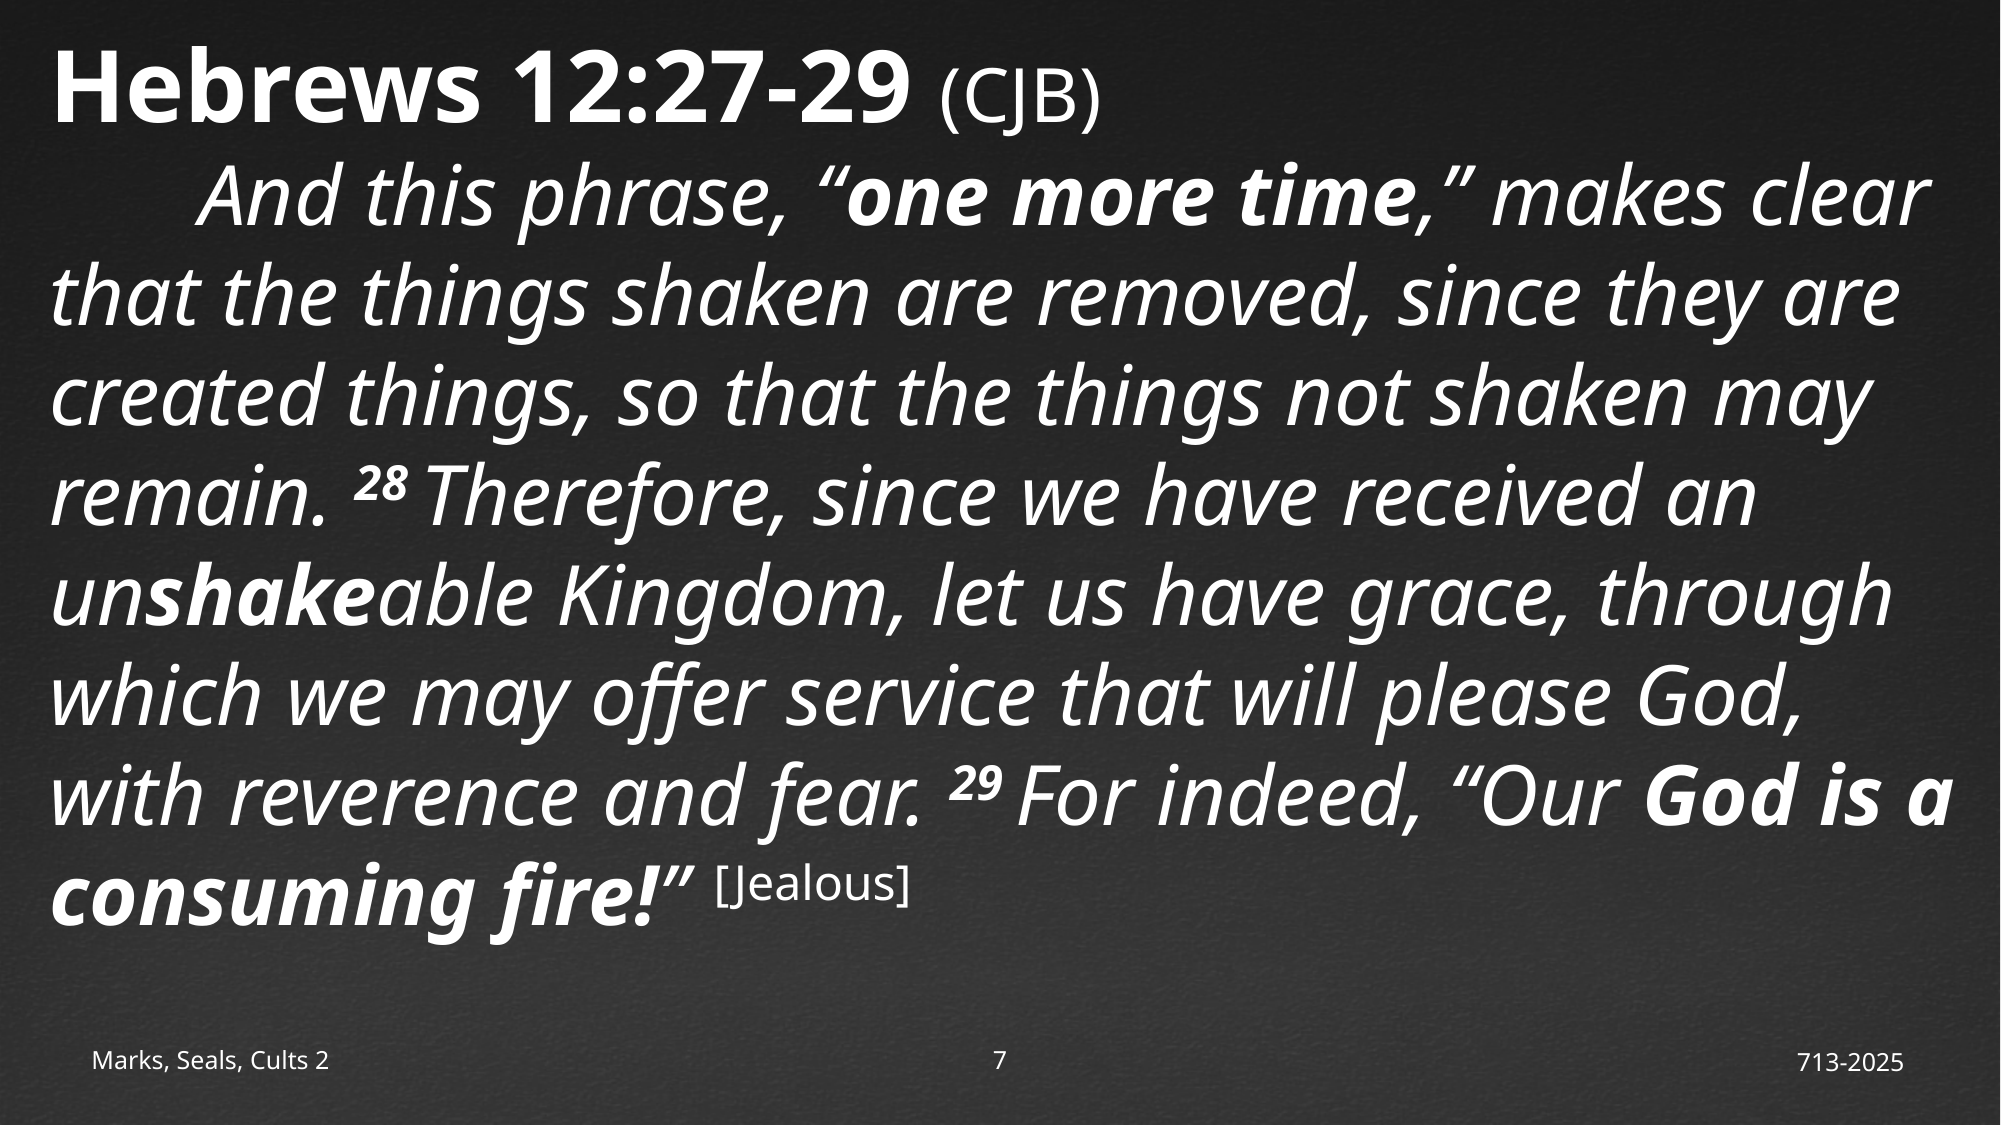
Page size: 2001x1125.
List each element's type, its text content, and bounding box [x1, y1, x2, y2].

slide_number 8 [941, 1031, 1059, 1092]
text_box Hebrews 12:27-29 (CJB) And this phrase, “one more time,” makes clear that the things shaken are removed, since they are created things, so that the things not shaken may remain. 28 Therefore, since we have received an unshakeable Kingdom, let us have grace, through which we may offer service that will please God, with reverence and fear. 29 For indeed, “Our God is a consuming fire!” [Jealous] [34, 15, 1971, 950]
slide_number 713-2025 [1400, 1031, 1920, 1092]
footer Marks, Seals, Cults 2 [76, 1031, 767, 1092]
